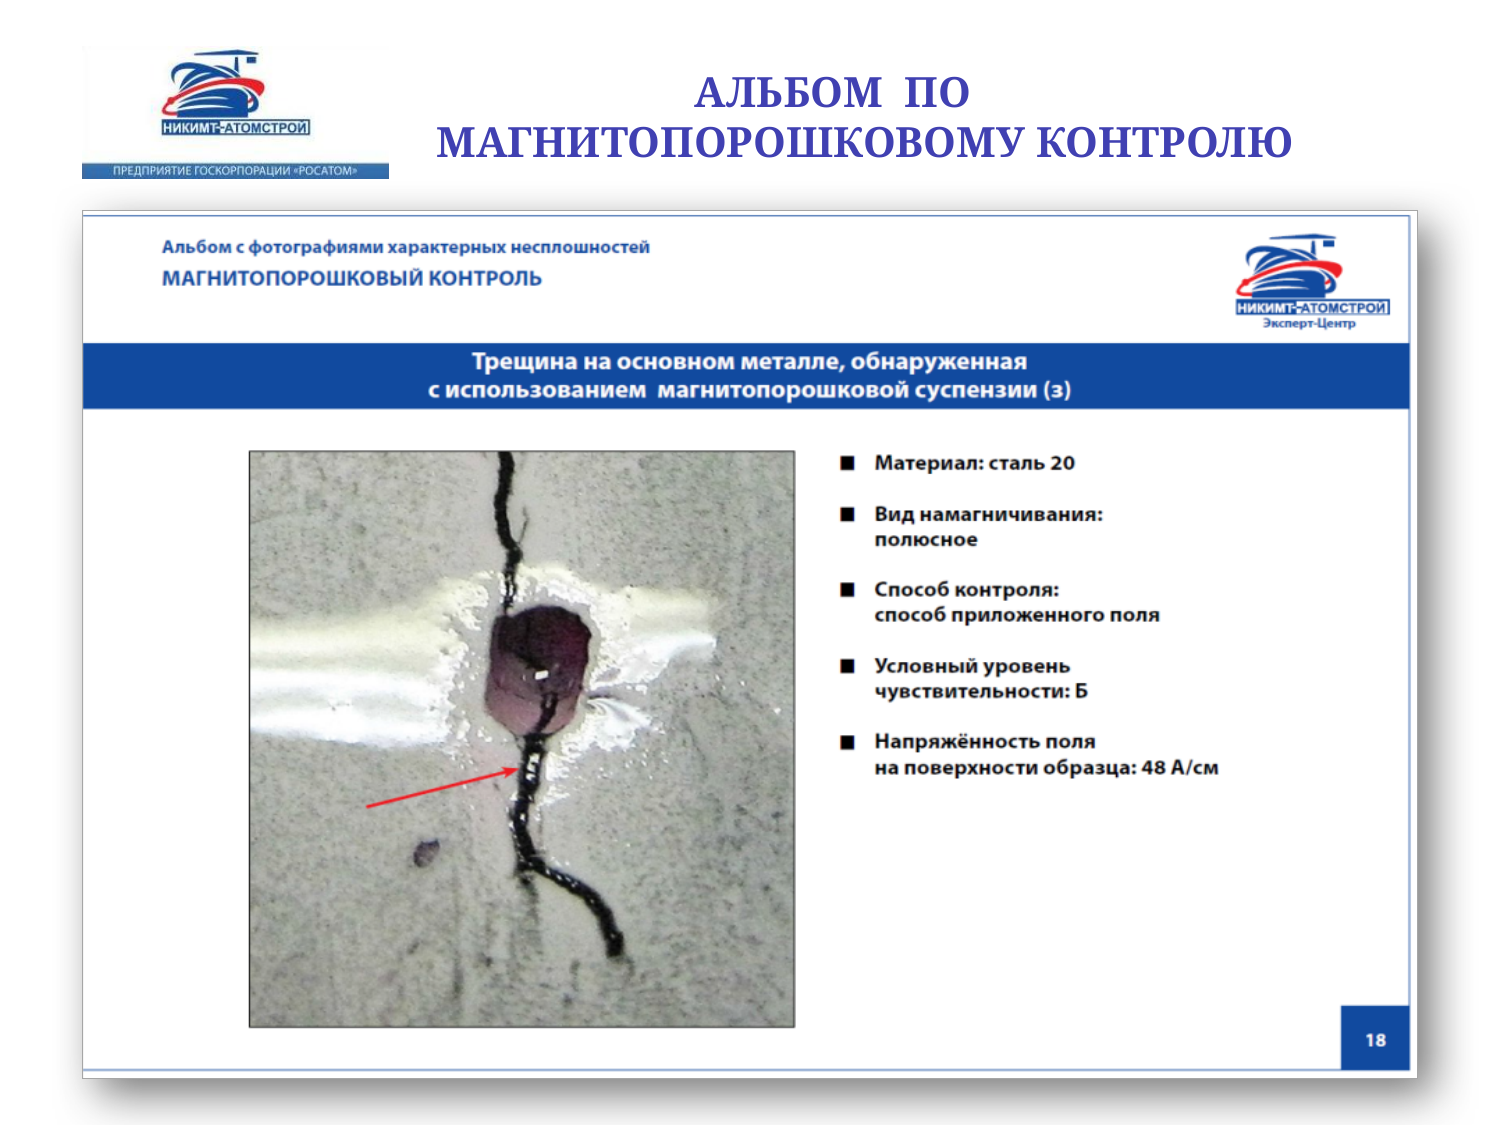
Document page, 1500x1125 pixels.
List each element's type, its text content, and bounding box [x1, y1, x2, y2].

text_box АЛЬБОМ ПО МАГНИТОПОРОШКОВОМУ КОНТРОЛЮ [421, 58, 1442, 174]
picture [81, 46, 390, 179]
picture [81, 210, 1419, 1079]
